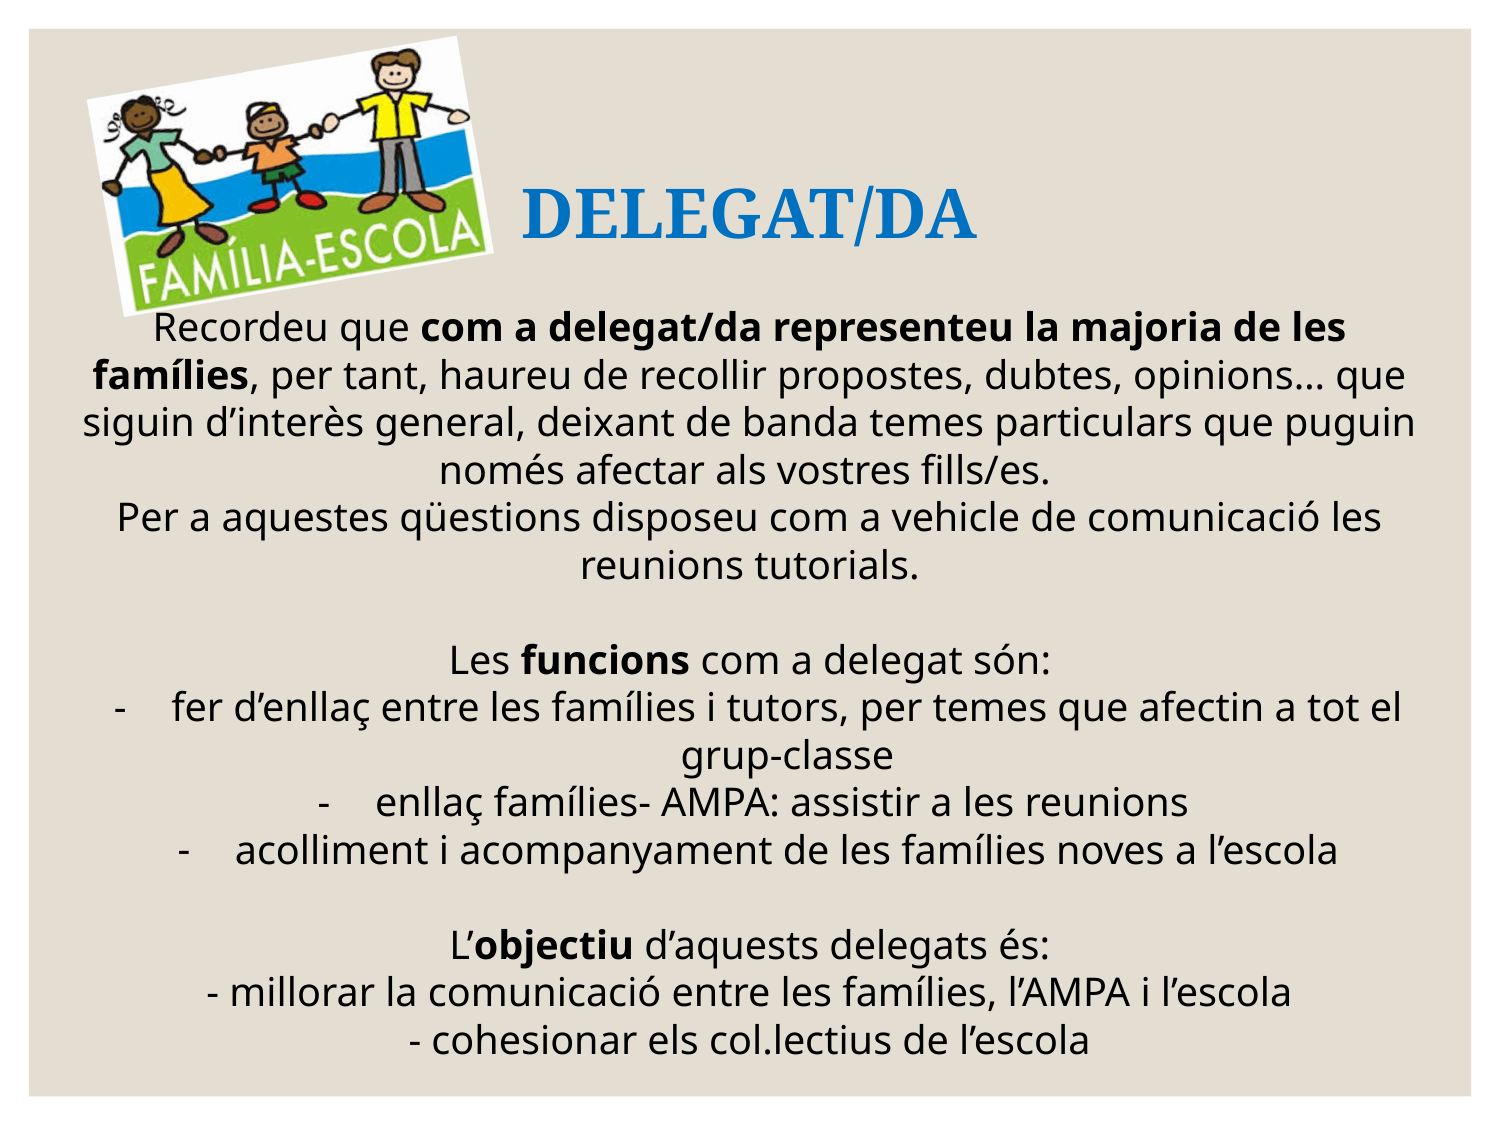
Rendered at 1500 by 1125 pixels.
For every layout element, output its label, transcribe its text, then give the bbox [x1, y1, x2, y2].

picture [88, 36, 493, 316]
text_box DELEGAT/DA Recordeu que com a delegat/da representeu la majoria de les famílies, per tant, haureu de recollir propostes, dubtes, opinions… que siguin d’interès general, deixant de banda temes particulars que puguin només afectar als vostres fills/es. Per a aquestes qüestions disposeu com a vehicle de comunicació les reunions tutorials. Les funcions com a delegat són: fer d’enllaç entre les famílies i tutors, per temes que afectin a tot el grup-classe enllaç famílies- AMPA: assistir a les reunions acolliment i acompanyament de les famílies noves a l’escola L’objectiu d’aquests delegats és: - millorar la comunicació entre les famílies, l’AMPA i l’escola - cohesionar els col.lectius de l’escola [59, 104, 1441, 1125]
